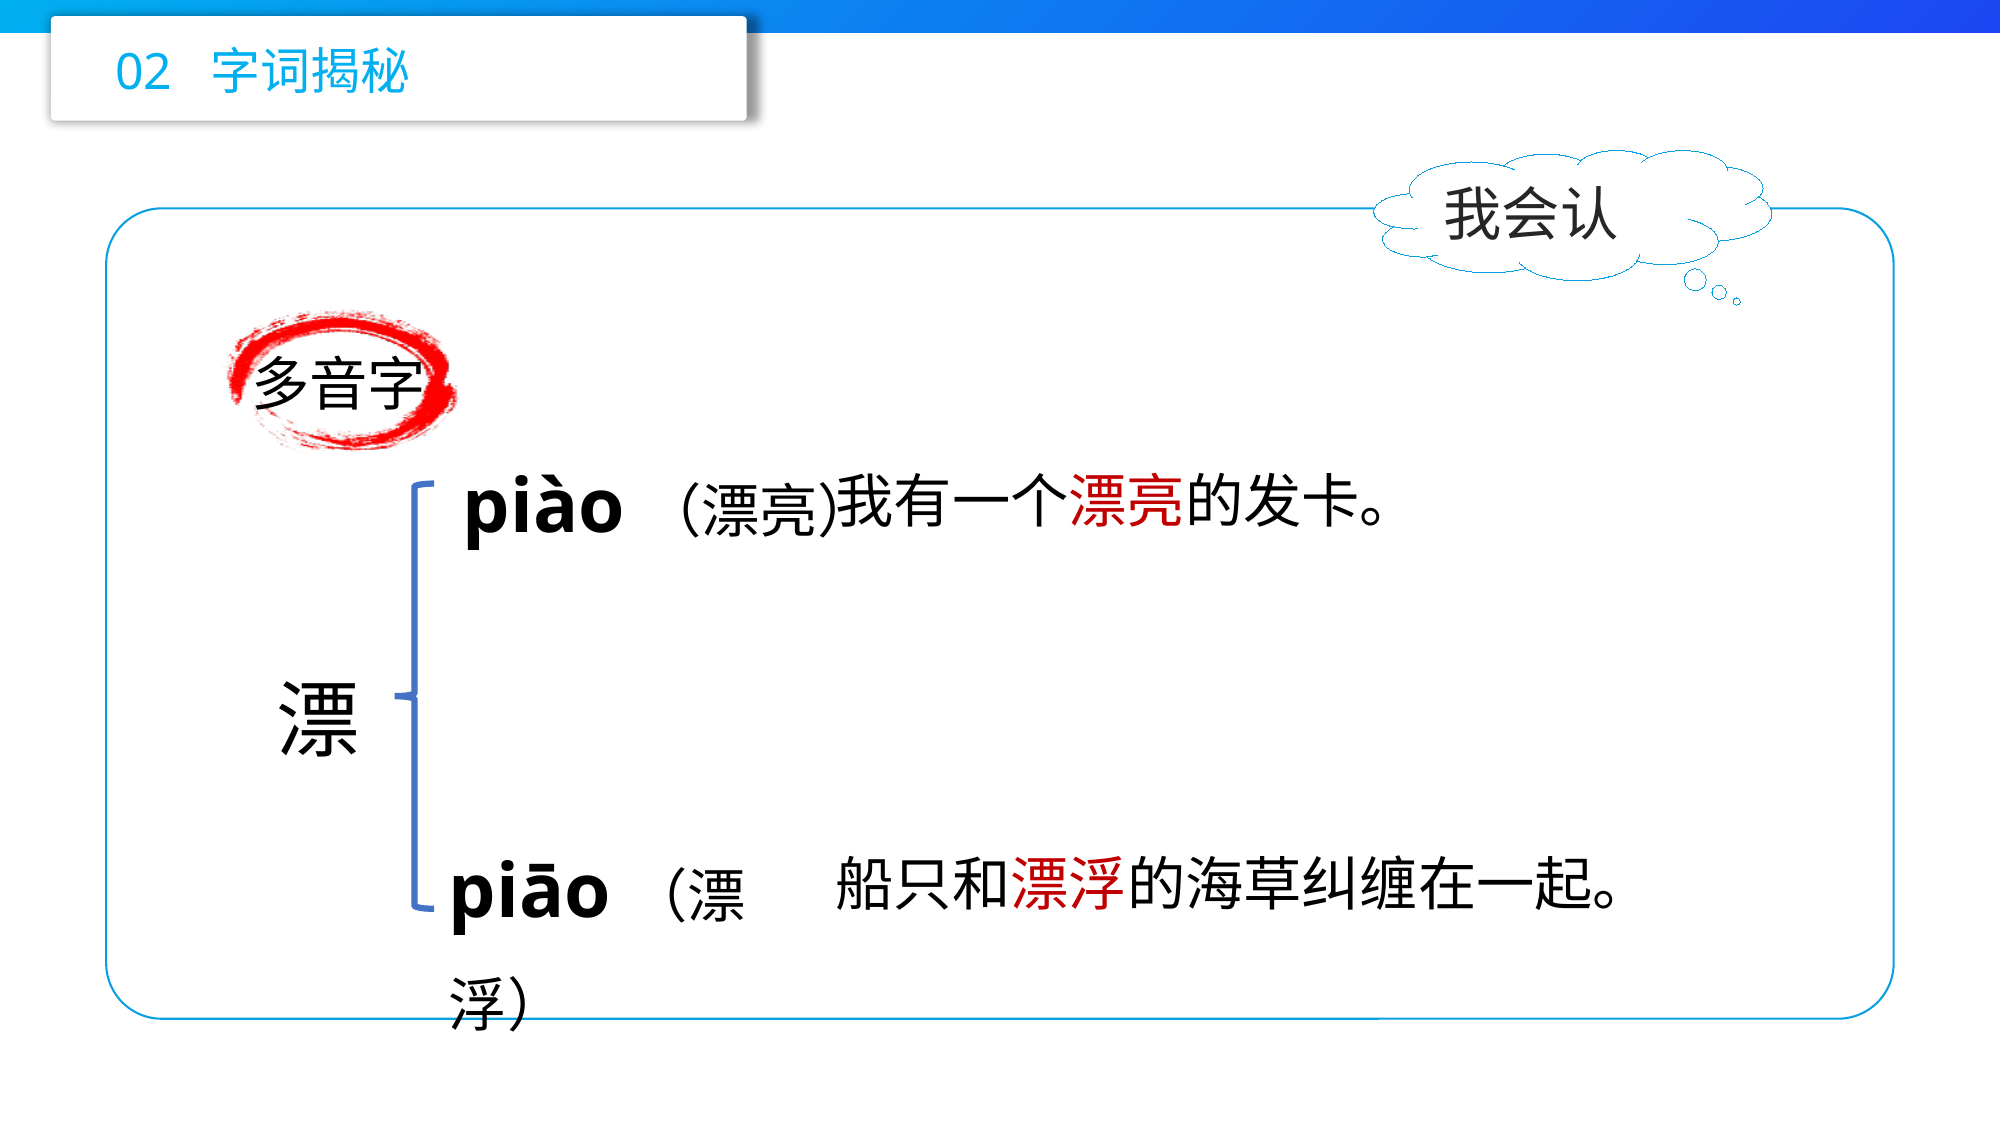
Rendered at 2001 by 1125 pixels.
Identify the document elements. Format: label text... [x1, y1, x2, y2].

list 02 字词揭秘 [100, 39, 569, 118]
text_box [152, 270, 525, 499]
text_box 我有一个漂亮的发卡。 [821, 456, 1556, 542]
text_box 我会认 [1684, 268, 1707, 291]
text_box 我会认 [1711, 285, 1727, 300]
text_box piào（漂亮） [448, 405, 1020, 555]
text_box 漂 [261, 610, 372, 775]
text_box piāo（漂浮） [434, 790, 855, 1046]
text_box 船只和漂浮的海草纠缠在一起。 [821, 839, 1688, 925]
text_box 我会认 [1733, 297, 1741, 306]
text_box [394, 499, 435, 910]
text_box 我会认 [1373, 150, 1772, 281]
